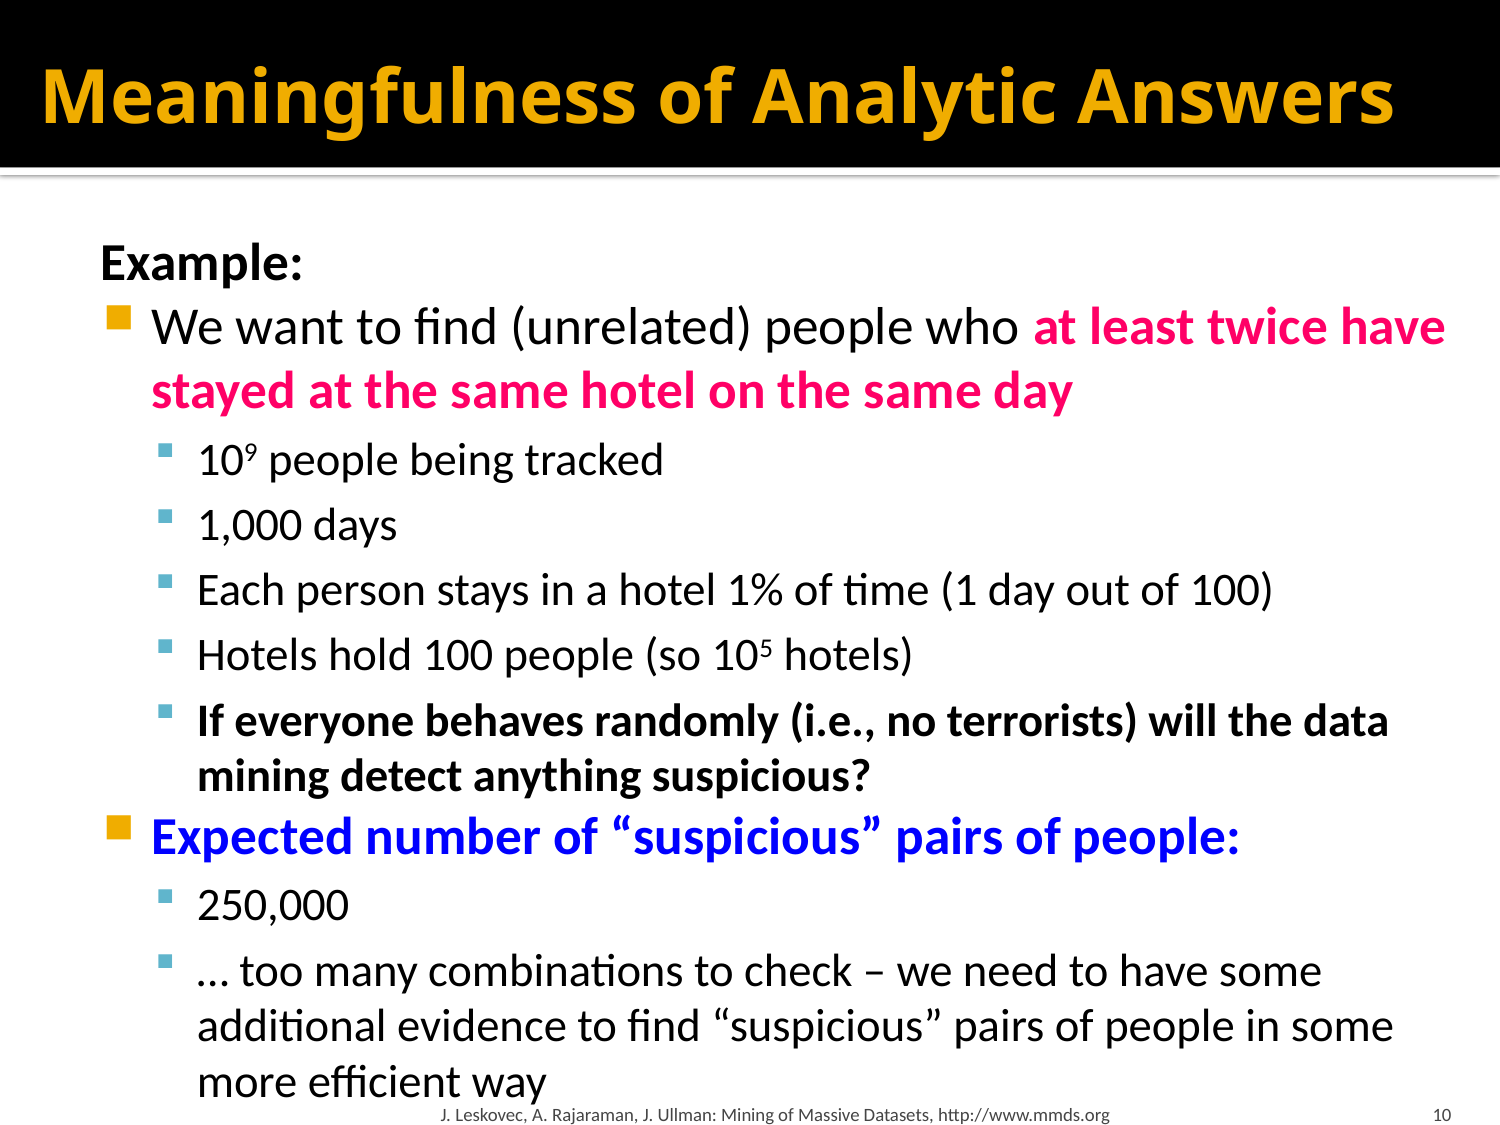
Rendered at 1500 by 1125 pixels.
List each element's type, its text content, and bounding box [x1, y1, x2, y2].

title Meaningfulness of Analytic Answers [24, 12, 1500, 175]
footer J. Leskovec, A. Rajaraman, J. Ullman: Mining of Massive Datasets, http://www.mmds.org [433, 1080, 1337, 1125]
list Example: We want to find (unrelated) people who at least twice have stayed at the same hotel on the same day 109 people being tracked 1,000 days Each person stays in a hotel 1% of time (1 day out of 100) Hotels hold 100 people (so 105 hotels) If everyone behaves randomly (i.e., no terrorists) will the data mining detect anything suspicious? Expected number of “suspicious” pairs of people: 250,000 … too many combinations to check – we need to have some additional evidence to find “suspicious” pairs of people in some more efficient way [75, 212, 1475, 1125]
slide_number 10 [1345, 1080, 1467, 1125]
